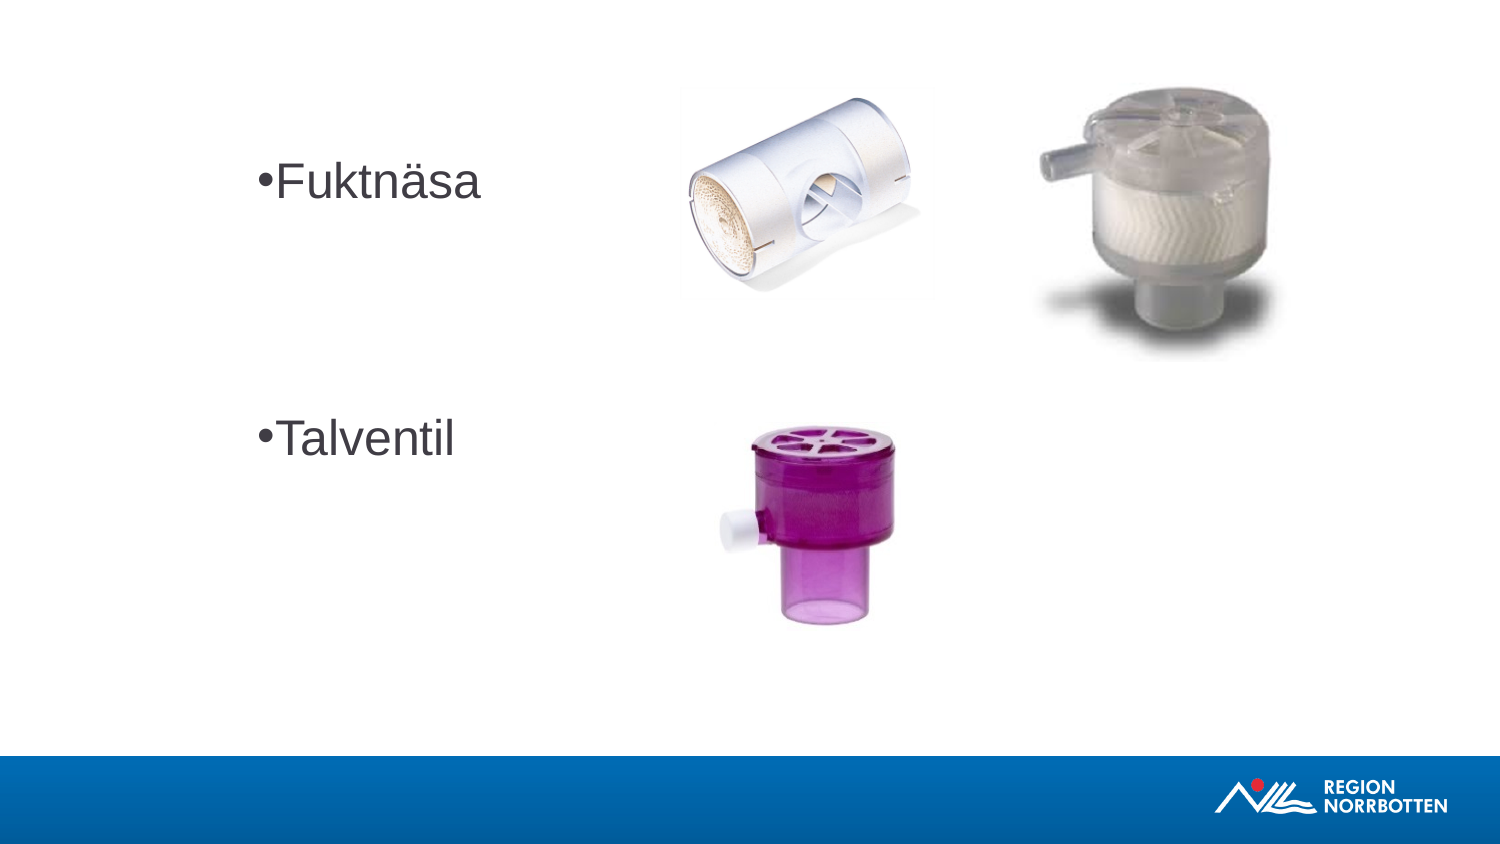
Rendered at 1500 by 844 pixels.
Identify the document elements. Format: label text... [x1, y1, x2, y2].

picture [0, 756, 1500, 844]
picture [680, 86, 935, 300]
picture [714, 422, 902, 632]
picture [1010, 61, 1310, 362]
text_box Fuktnäsa Talventil [243, 141, 1345, 749]
